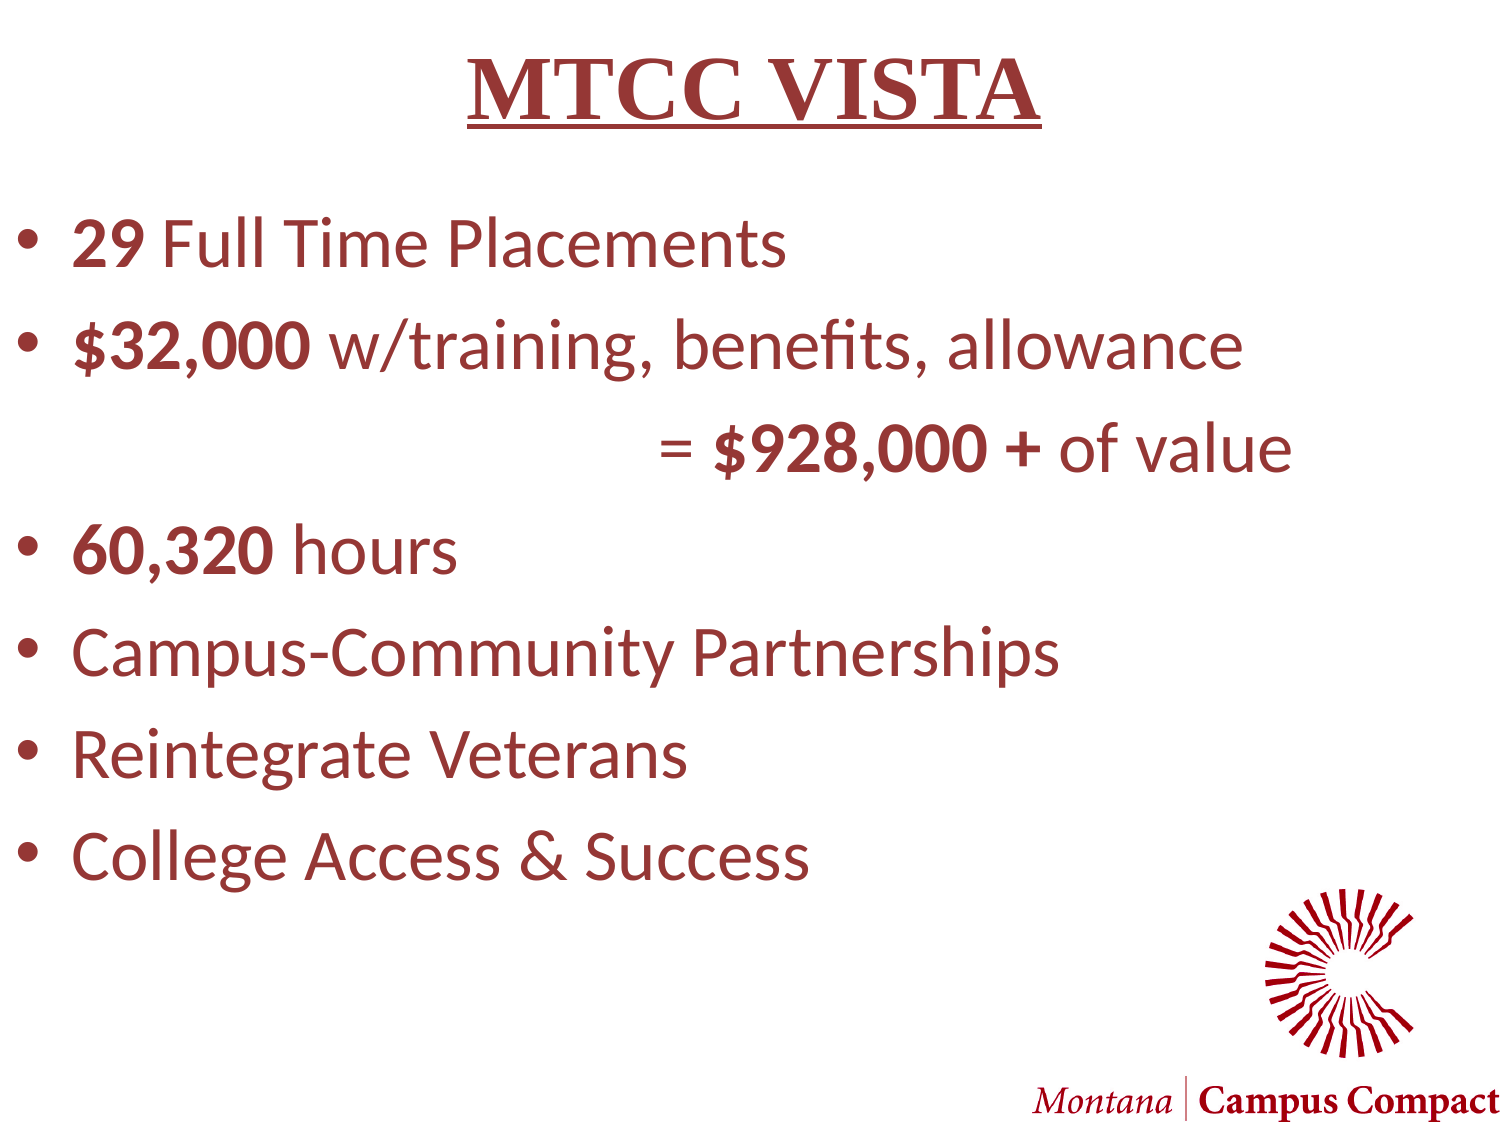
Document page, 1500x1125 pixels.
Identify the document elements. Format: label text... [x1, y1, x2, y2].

list 29 Full Time Placements $32,000 w/training, benefits, allowance = $928,000 + of value 60,320 hours Campus-Community Partnerships Reintegrate Veterans College Access & Success [0, 187, 1500, 889]
picture [1032, 888, 1500, 1122]
title MTCC VISTA [137, 37, 1372, 128]
